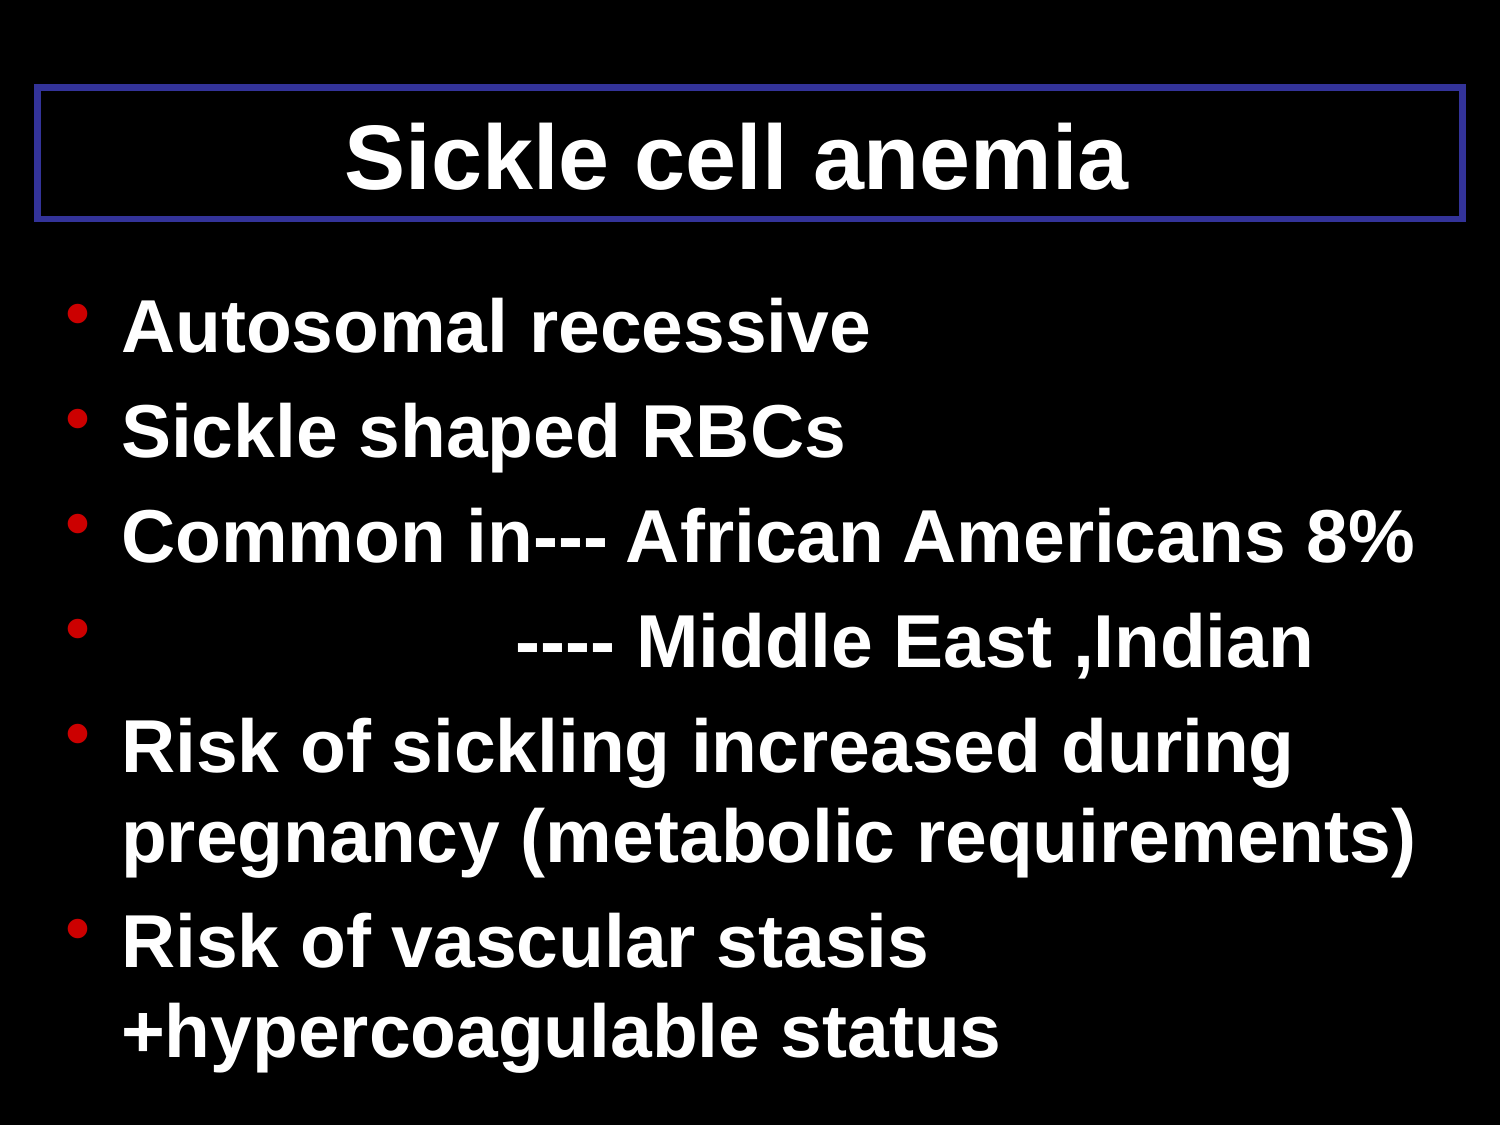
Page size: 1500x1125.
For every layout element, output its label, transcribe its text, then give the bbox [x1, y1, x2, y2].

title Sickle cell anemia [34, 84, 1466, 222]
list Autosomal recessive Sickle shaped RBCs Common in--- African Americans 8% ---- Middle East ,Indian Risk of sickling increased during pregnancy (metabolic requirements) Risk of vascular stasis +hypercoagulable status [50, 324, 1450, 1025]
